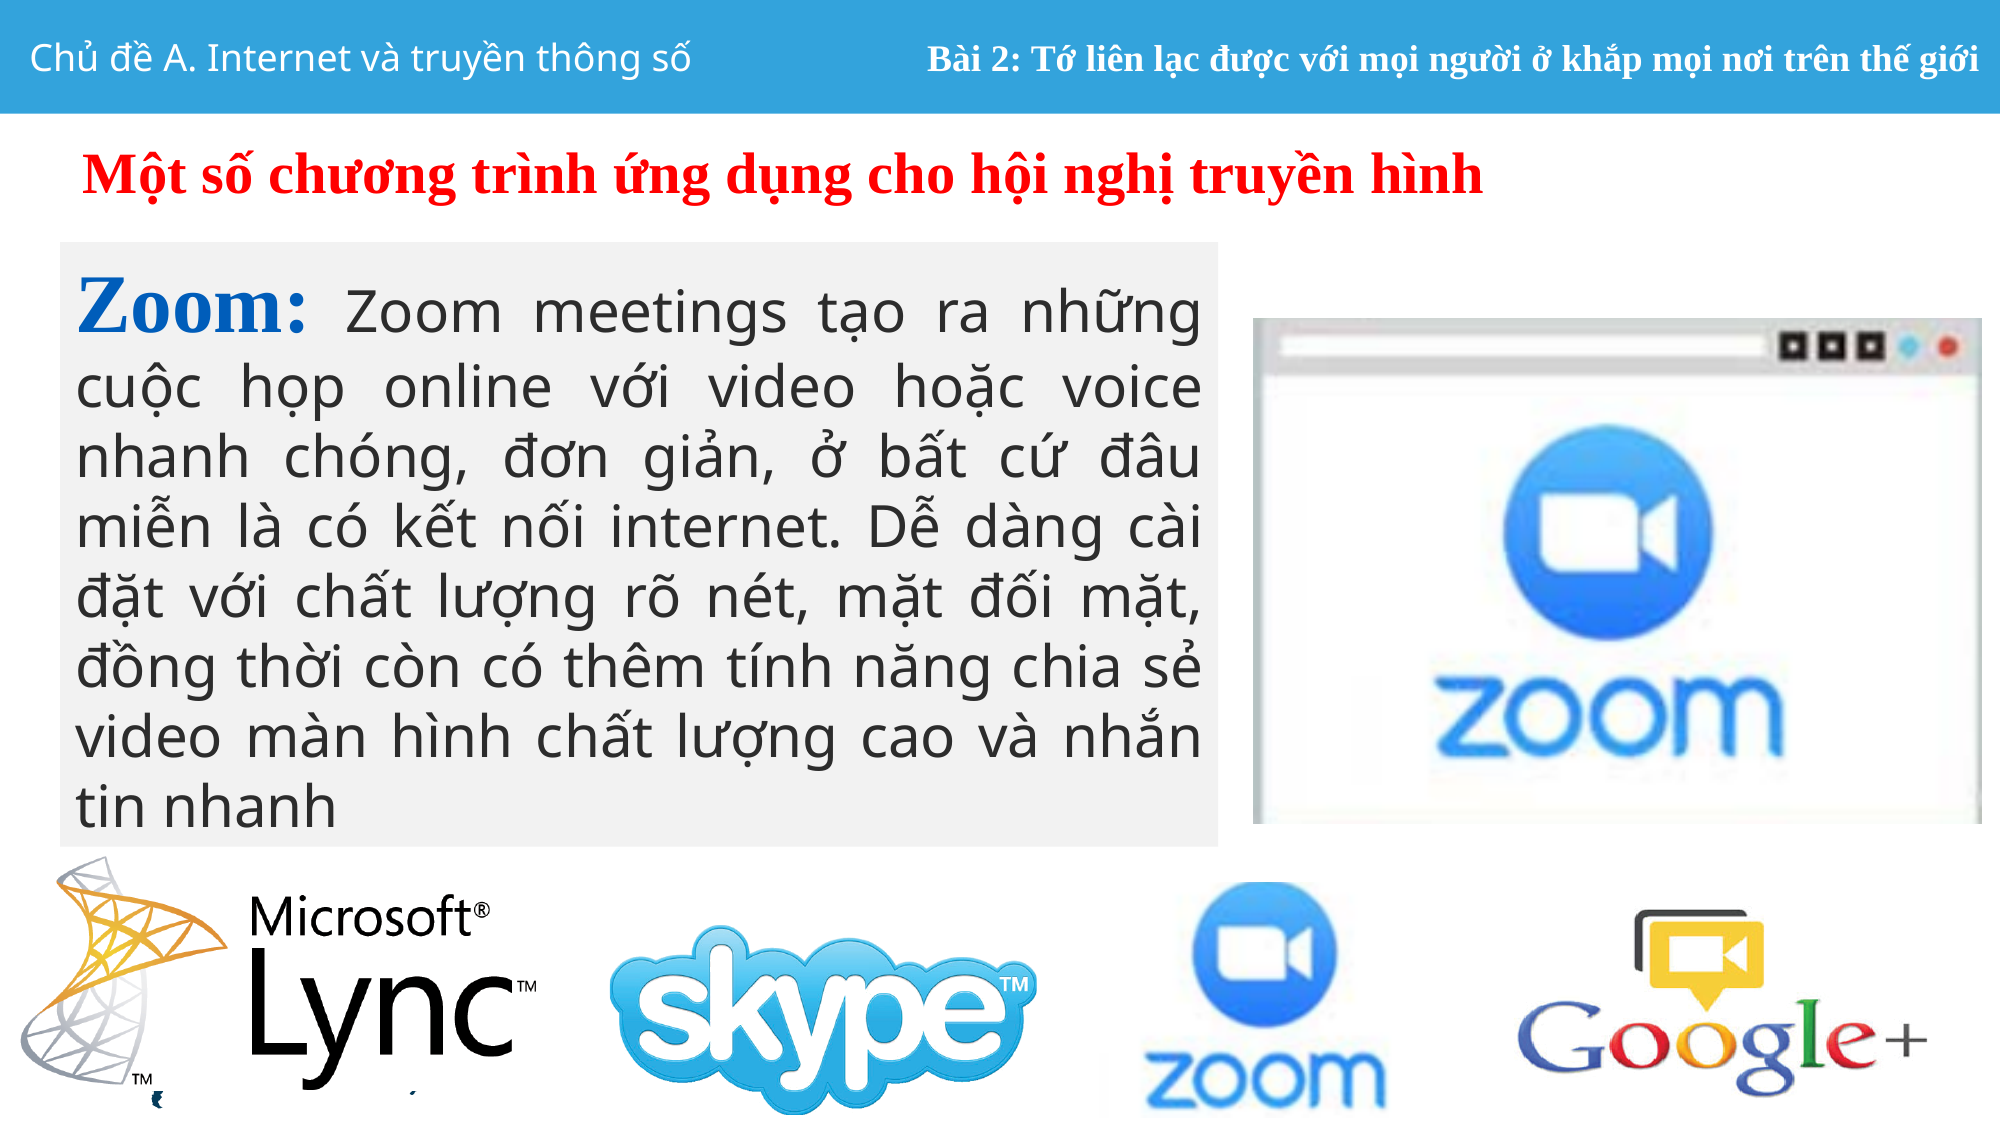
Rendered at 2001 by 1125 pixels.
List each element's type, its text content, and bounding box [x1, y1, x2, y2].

list Một số chương trình ứng dụng cho hội nghị truyền hình [39, 135, 1645, 264]
picture [1099, 882, 1408, 1118]
picture [1477, 871, 1970, 1108]
picture [1252, 318, 1982, 824]
picture [609, 925, 1037, 1115]
picture [19, 854, 537, 1091]
text_box Zoom: Zoom meetings tạo ra những cuộc họp online với video hoặc voice nhanh chóng, đơn giản, ở bất cứ đâu miễn là có kết nối internet. Dễ dàng cài đặt với chất lượng rõ nét, mặt đối mặt, đồng thời còn có thêm tính năng chia sẻ video màn hình chất lượng cao và nhắn tin nhanh [60, 242, 1219, 847]
